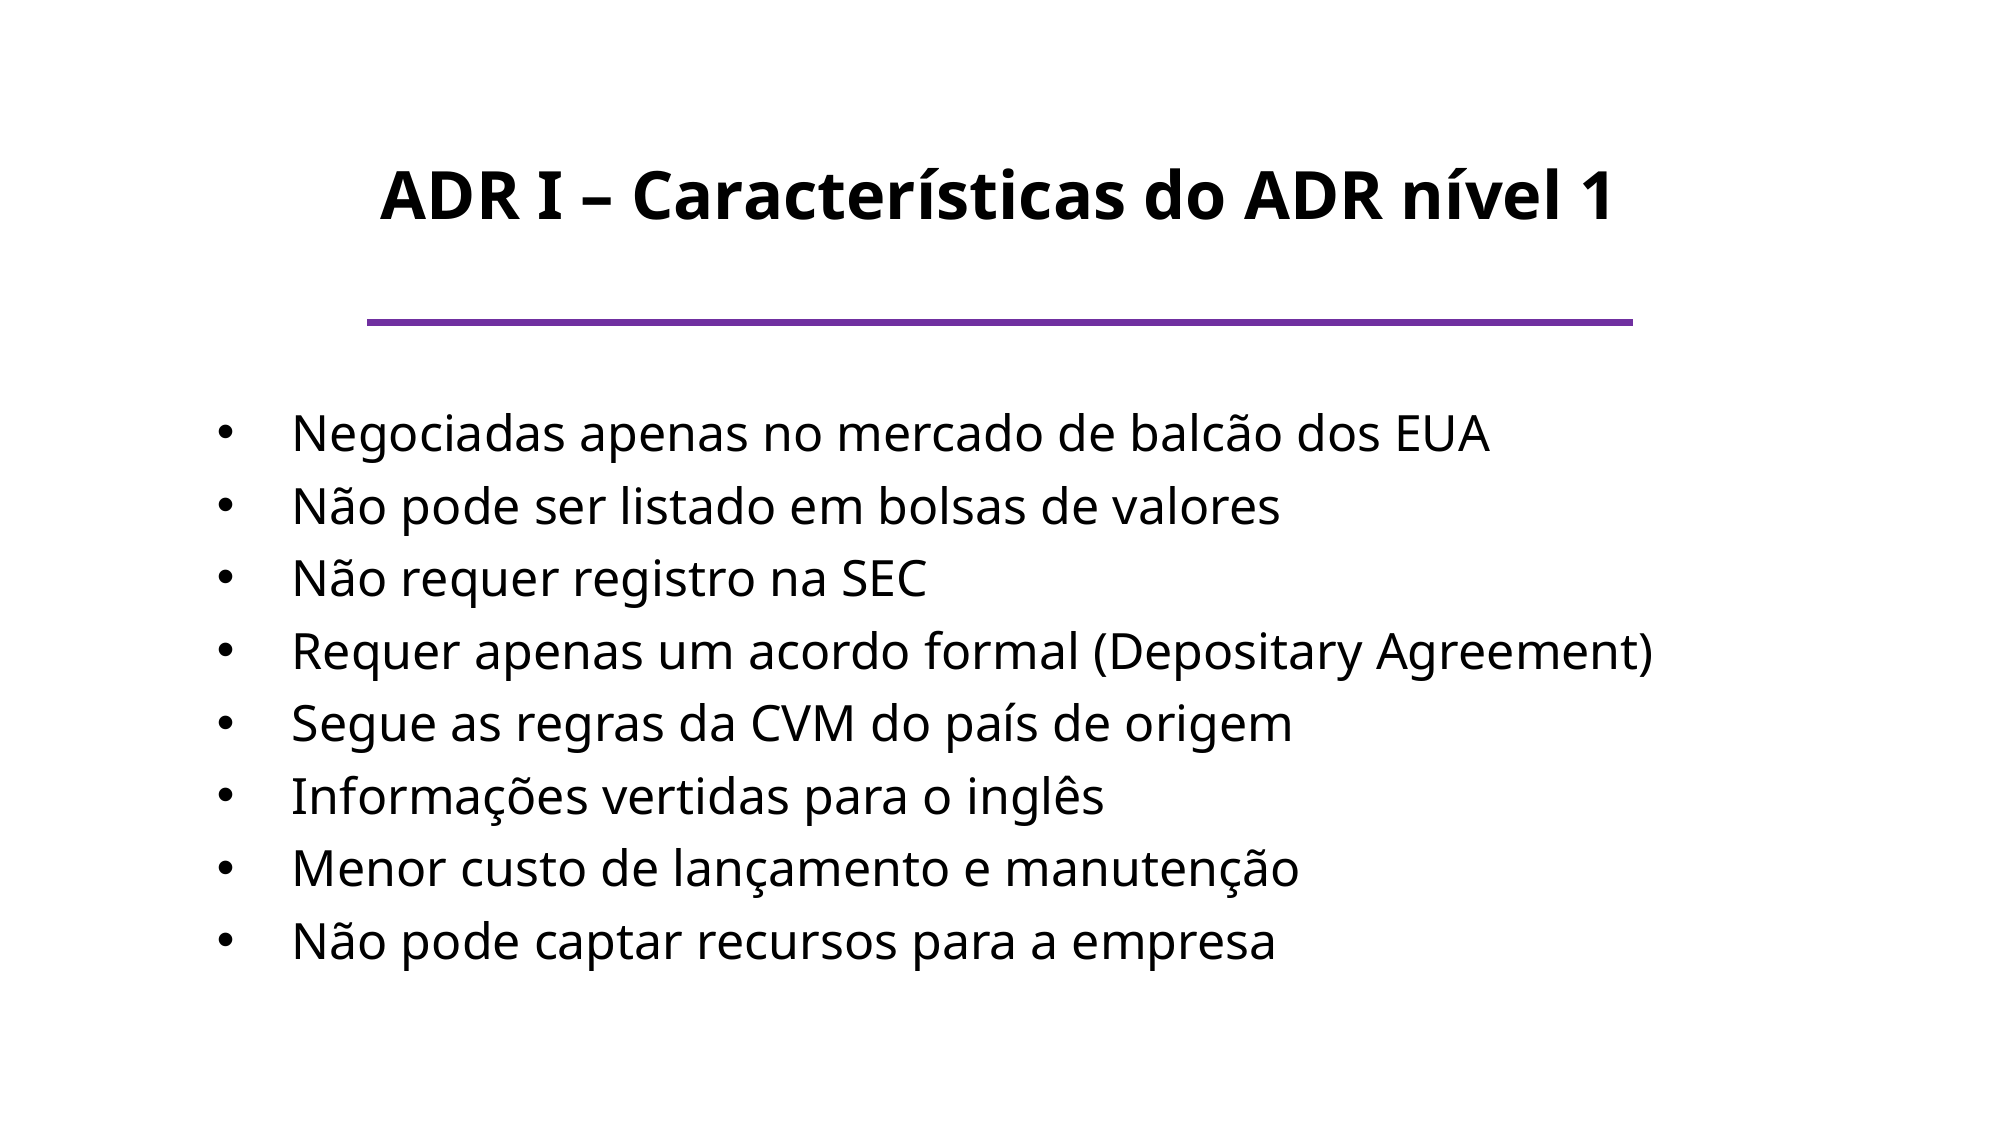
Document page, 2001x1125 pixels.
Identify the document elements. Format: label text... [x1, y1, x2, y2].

text_box ADR I – Características do ADR nível 1 [297, 146, 1703, 241]
text_box Negociadas apenas no mercado de balcão dos EUA Não pode ser listado em bolsas de valores Não requer registro na SEC Requer apenas um acordo formal (Depositary Agreement) Segue as regras da CVM do país de origem Informações vertidas para o inglês Menor custo de lançamento e manutenção Não pode captar recursos para a empresa [202, 394, 1731, 977]
